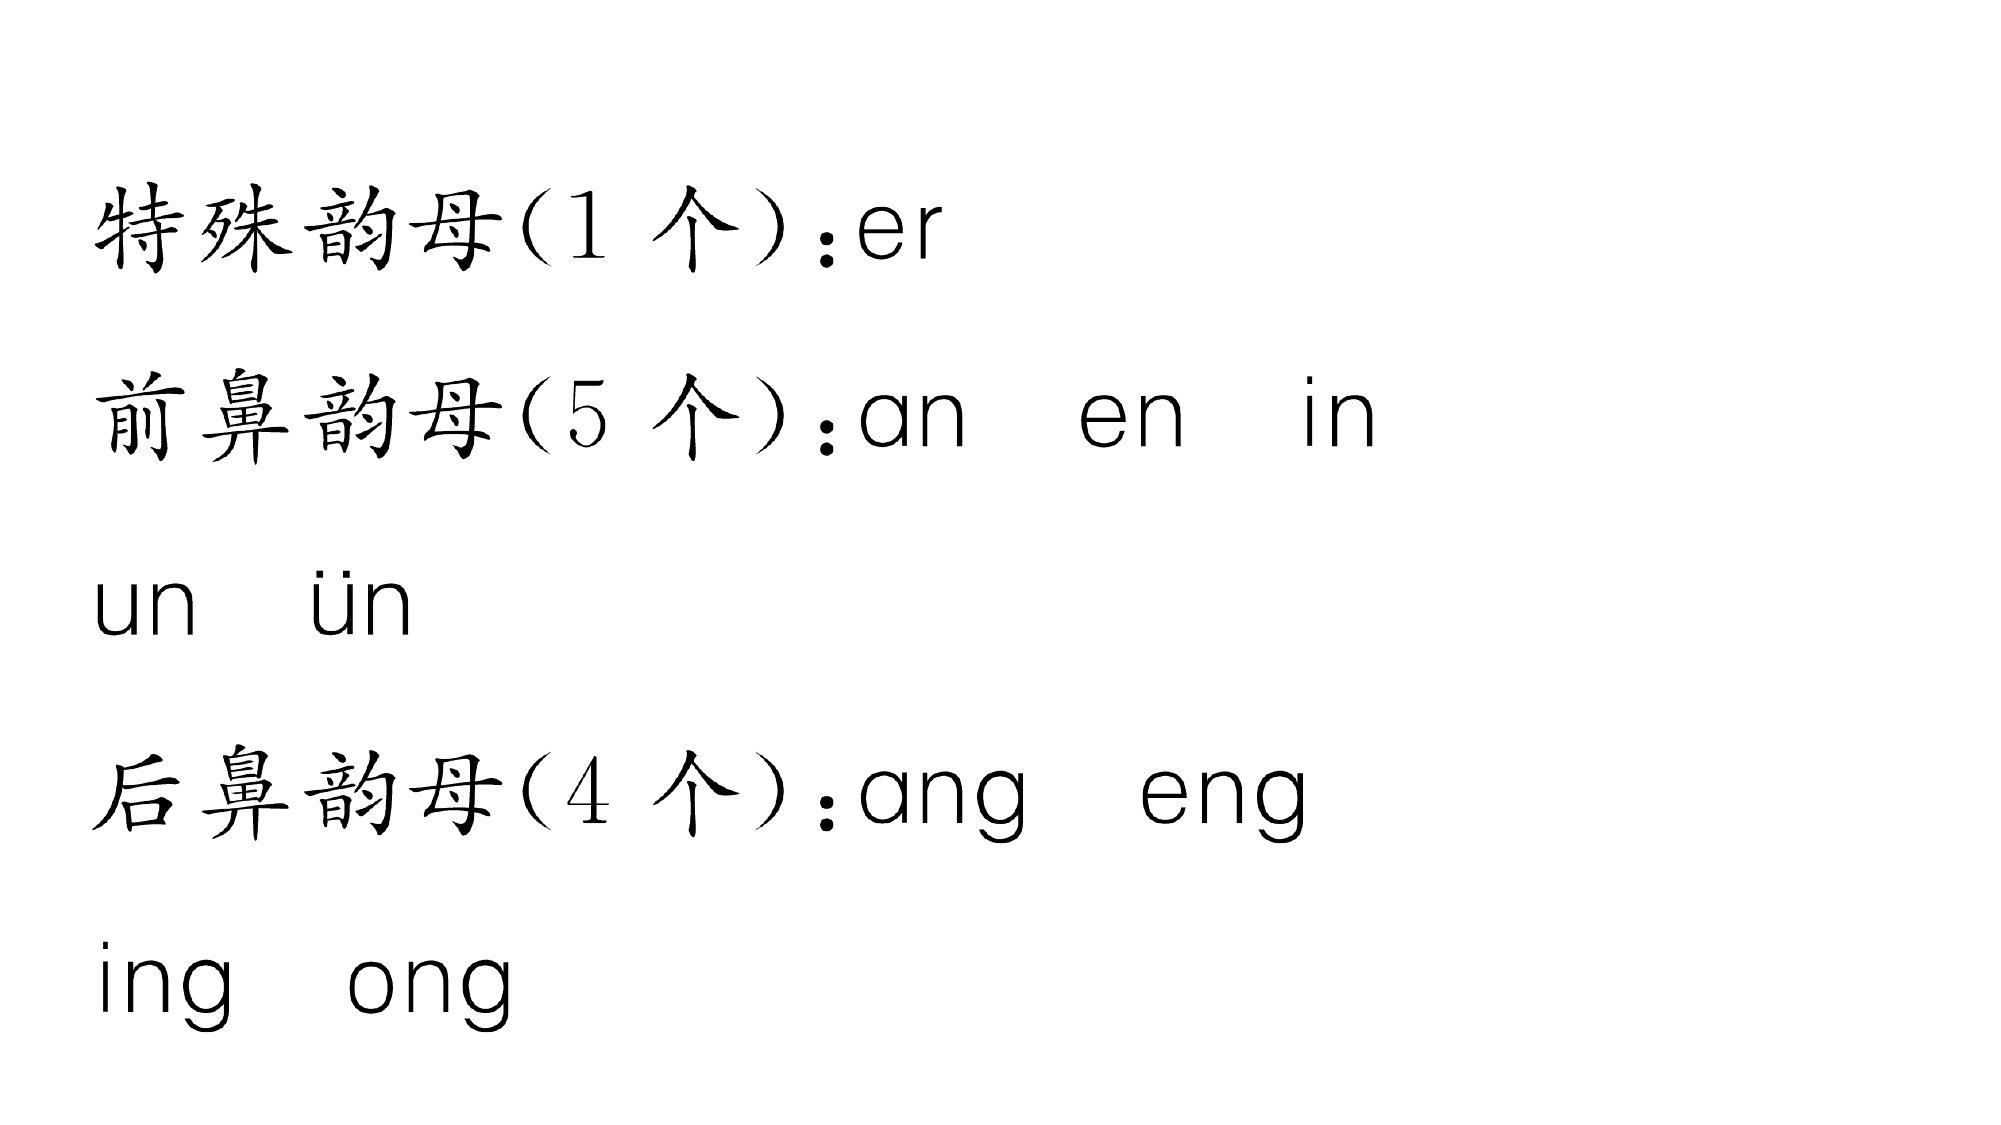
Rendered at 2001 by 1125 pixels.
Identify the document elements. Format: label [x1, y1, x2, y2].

picture [88, 117, 1703, 1064]
